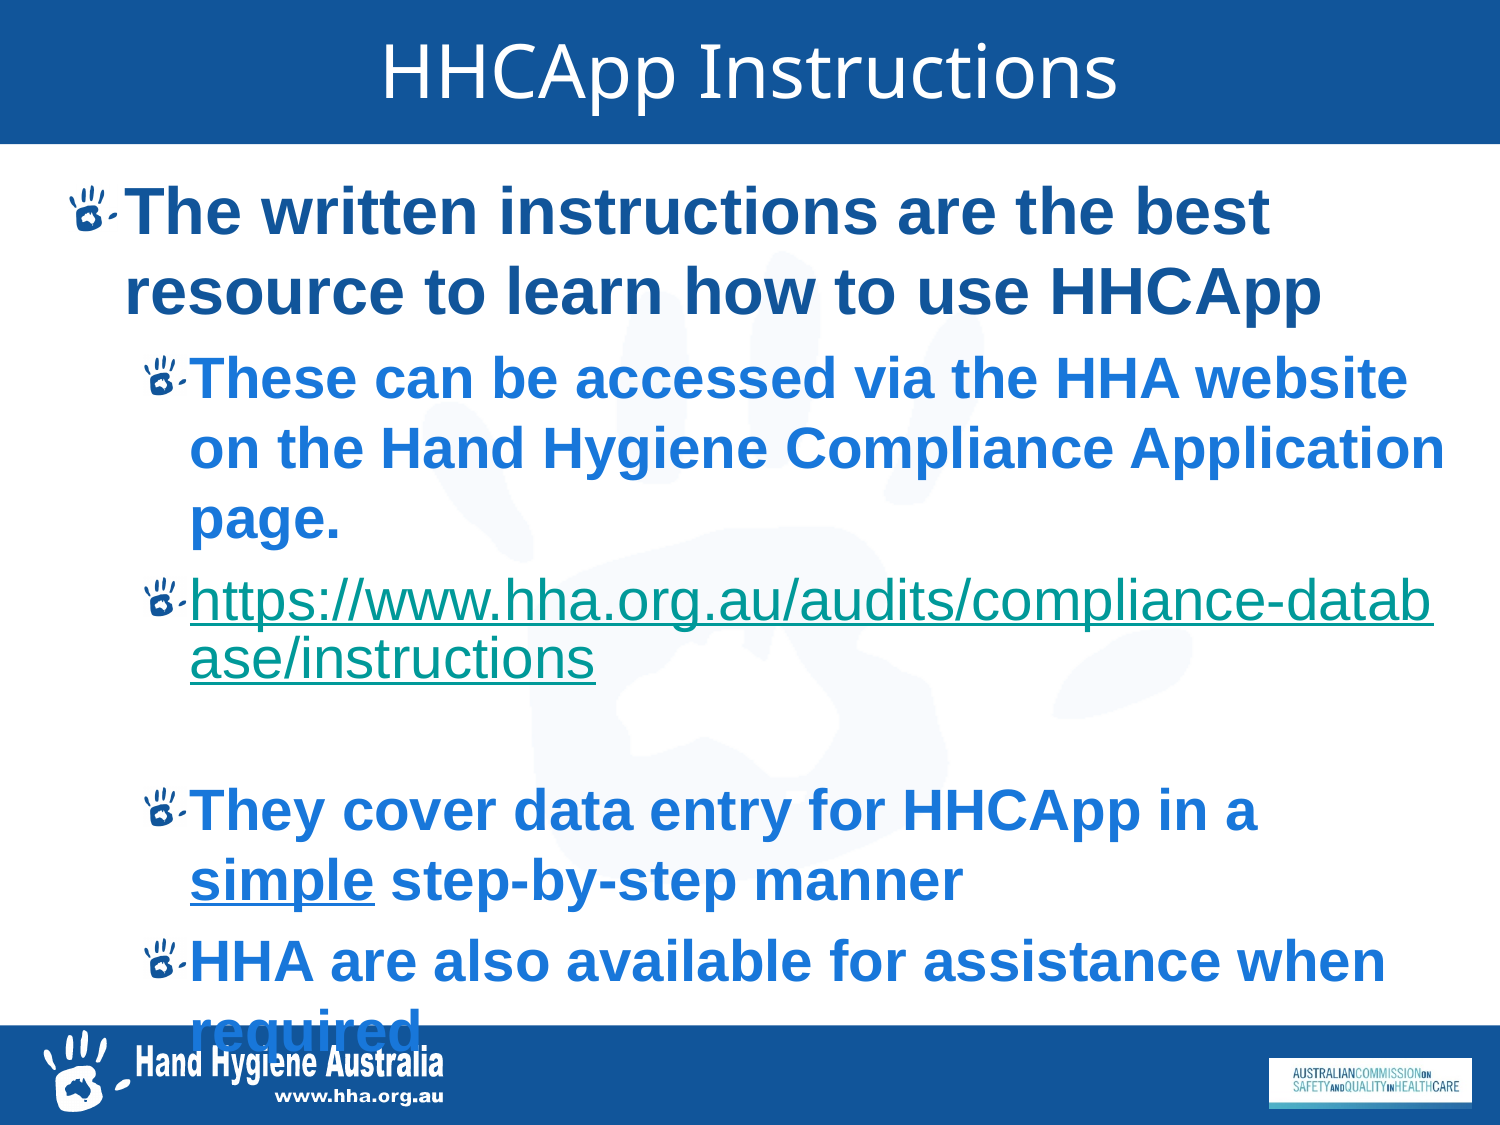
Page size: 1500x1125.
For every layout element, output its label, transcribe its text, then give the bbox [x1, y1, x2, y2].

list The written instructions are the best resource to learn how to use HHCApp These can be accessed via the HHA website on the Hand Hygiene Compliance Application page. https://www.hha.org.au/audits/compliance-database/instructions They cover data entry for HHCApp in a simple step-by-step manner HHA are also available for assistance when required [52, 160, 1471, 963]
title HHCApp Instructions [0, 0, 1500, 138]
picture [336, 963, 1282, 988]
picture [1269, 1058, 1472, 1109]
picture [143, 576, 187, 617]
picture [68, 184, 118, 232]
picture [143, 786, 187, 827]
picture [143, 937, 187, 979]
picture [29, 1017, 461, 1125]
picture [143, 354, 187, 396]
